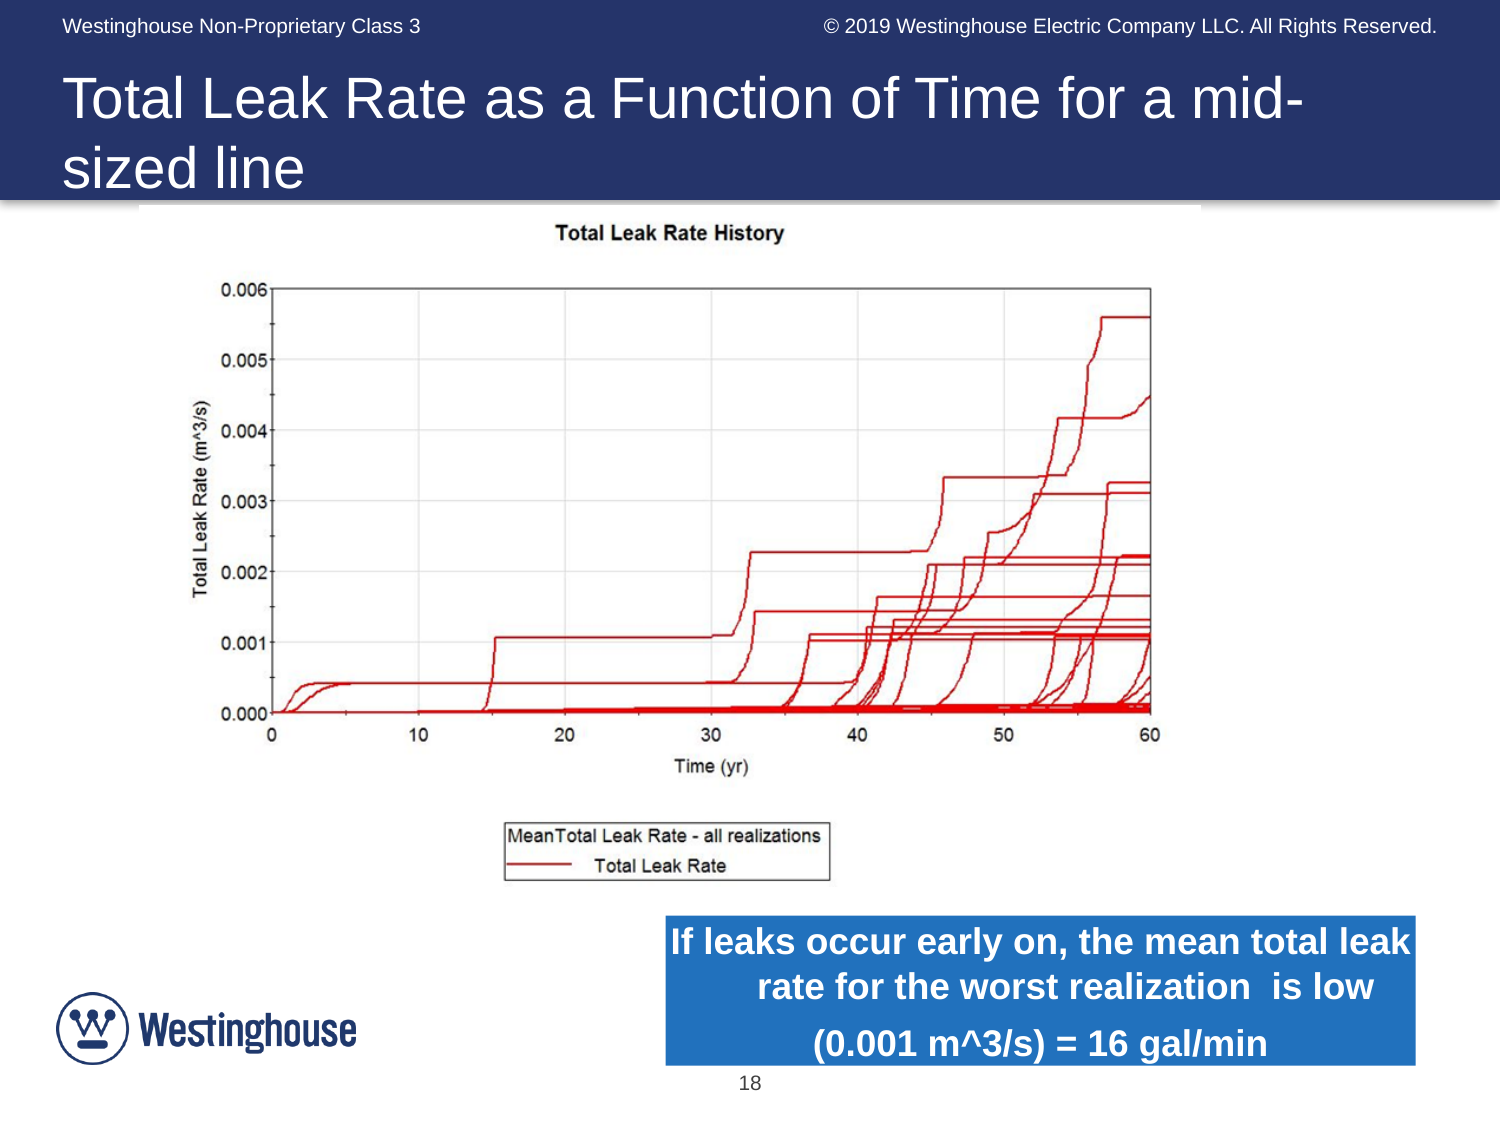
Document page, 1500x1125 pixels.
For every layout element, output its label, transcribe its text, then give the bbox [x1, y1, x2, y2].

picture [56, 992, 356, 1065]
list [138, 204, 1201, 887]
title Total Leak Rate as a Function of Time for a mid-sized line [61, 36, 1438, 201]
list If leaks occur early on, the mean total leak rate for the worst realization is low (0.001 m^3/s) = 16 gal/min [665, 915, 1417, 1067]
